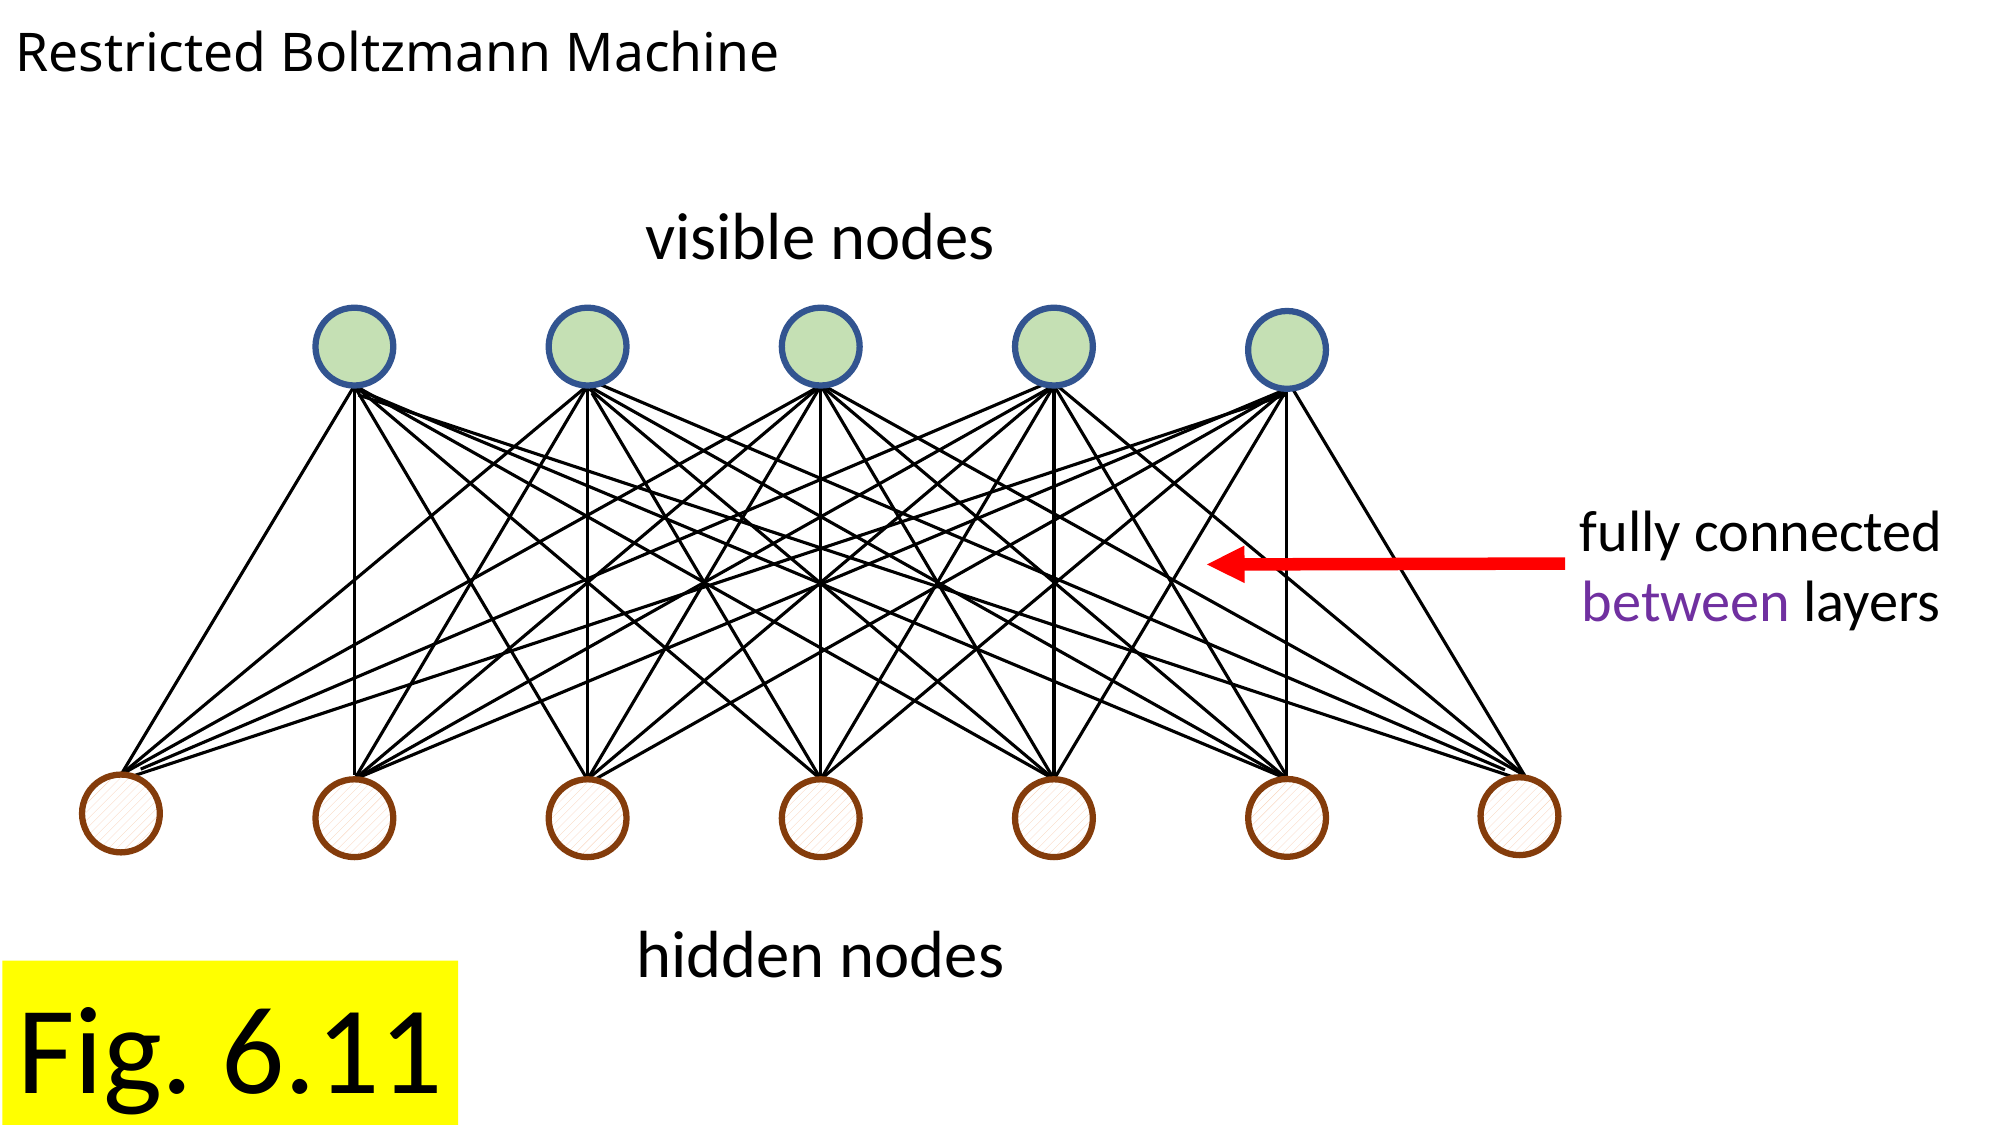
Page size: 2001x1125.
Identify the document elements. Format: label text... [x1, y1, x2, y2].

title Restricted Boltzmann Machine [0, 0, 829, 108]
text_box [82, 185, 1960, 999]
text_box Fig. 6.11 [2, 960, 459, 1125]
